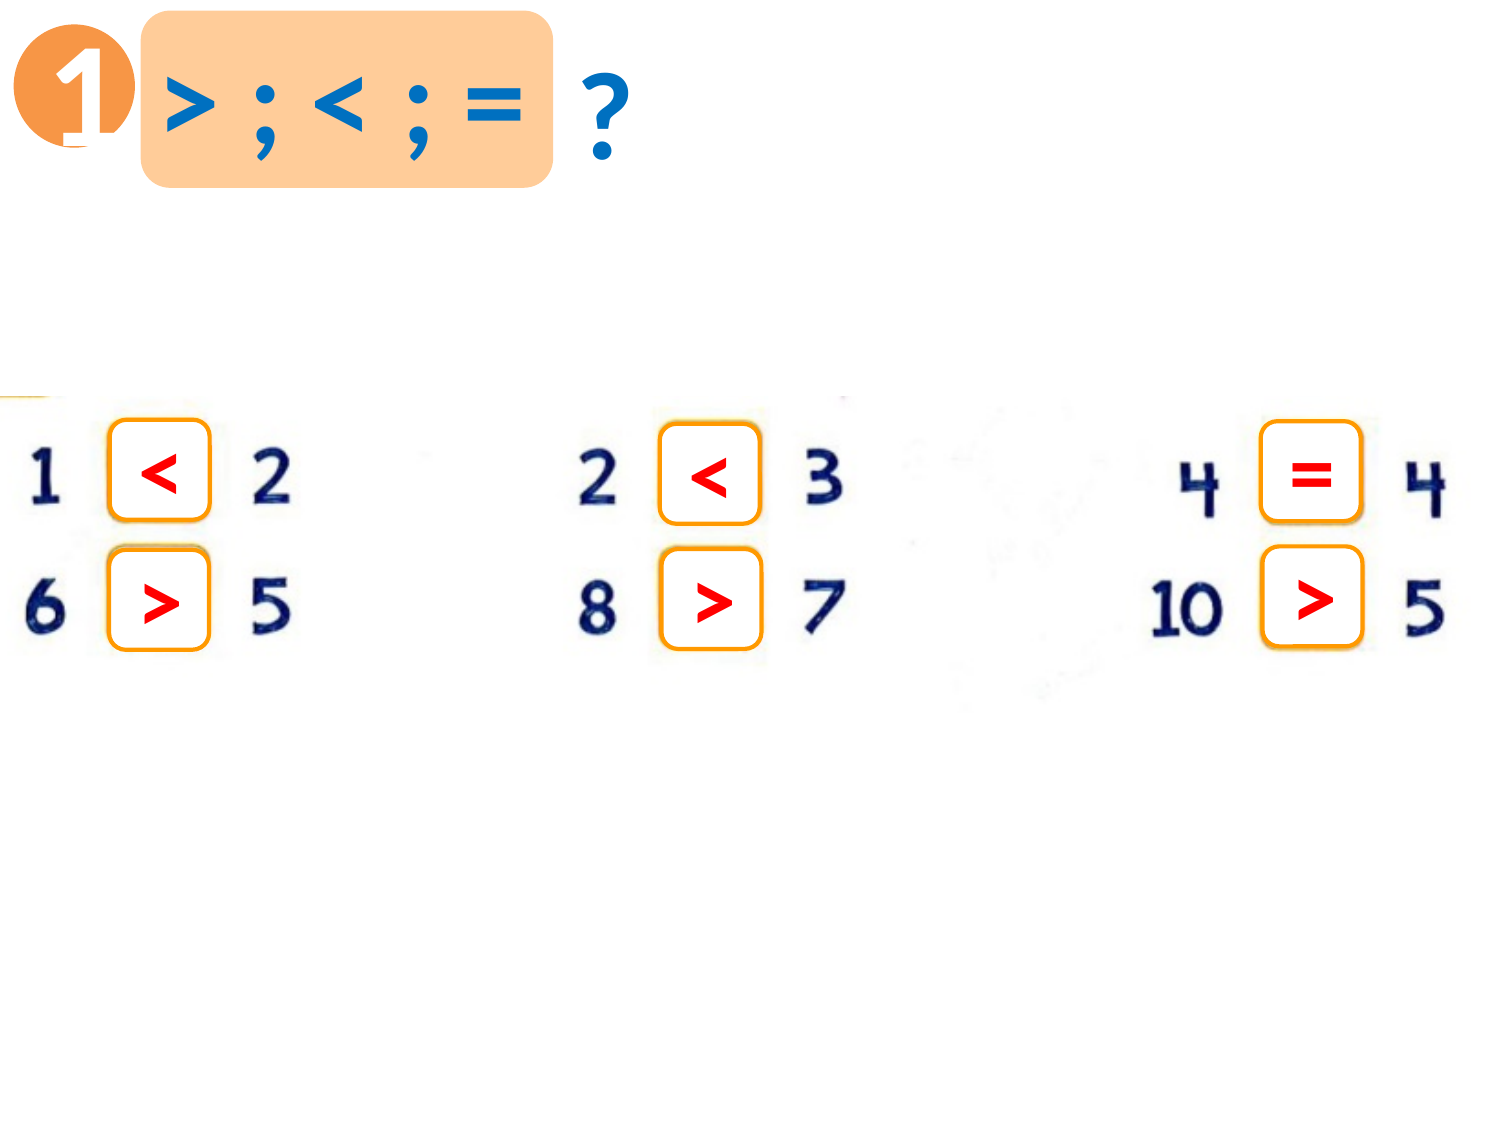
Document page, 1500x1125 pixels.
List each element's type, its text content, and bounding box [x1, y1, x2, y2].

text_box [140, 10, 651, 194]
text_box 1 [11, 22, 135, 150]
picture [0, 396, 1500, 713]
